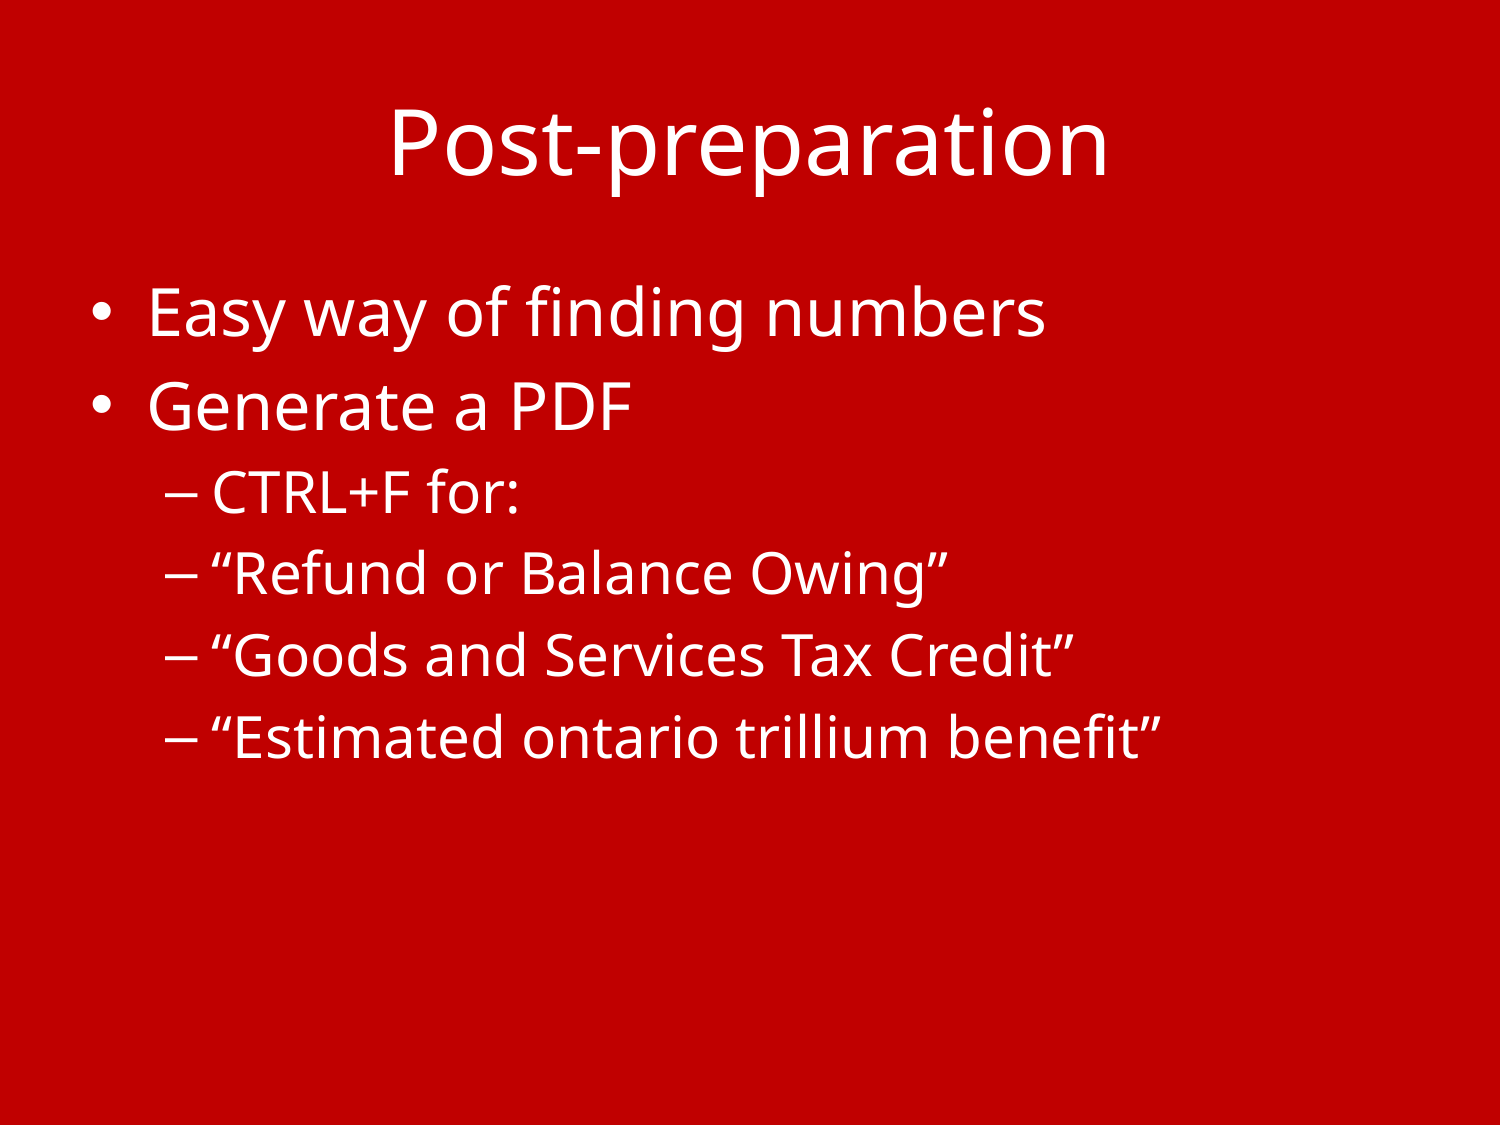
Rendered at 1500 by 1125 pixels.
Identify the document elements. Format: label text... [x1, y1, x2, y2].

title Post-preparation [75, 45, 1425, 233]
list Easy way of finding numbers Generate a PDF CTRL+F for: “Refund or Balance Owing” “Goods and Services Tax Credit” “Estimated ontario trillium benefit” [75, 262, 1424, 1083]
